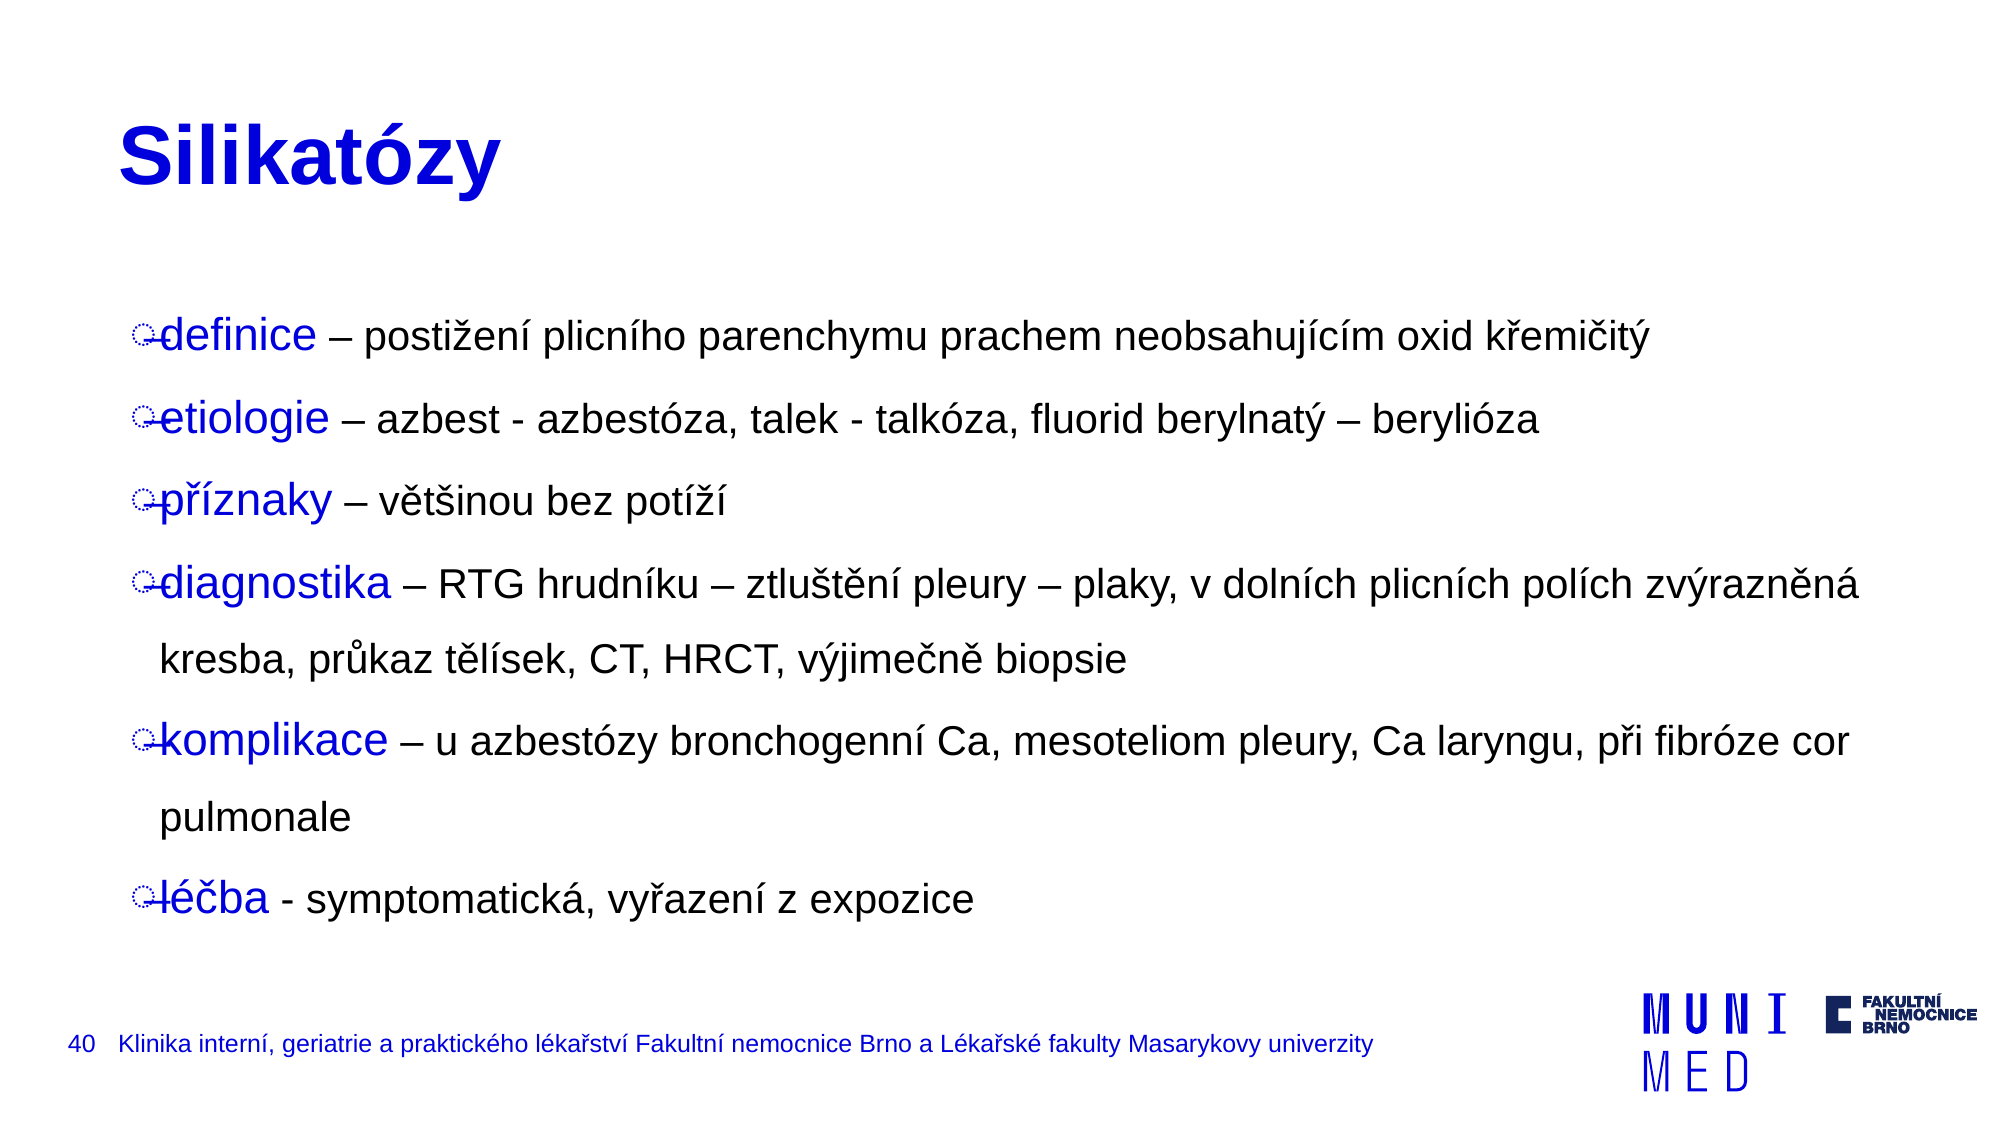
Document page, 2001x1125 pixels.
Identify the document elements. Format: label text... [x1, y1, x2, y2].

title Silikatózy [118, 118, 1883, 193]
footer Klinika interní, geriatrie a praktického lékařství Fakultní nemocnice Brno a Lékařské fakulty Masarykovy univerzity [118, 1021, 1418, 1063]
slide_number 40 [67, 1021, 110, 1063]
list definice – postižení plicního parenchymu prachem neobsahujícím oxid křemičitý etiologie – azbest - azbestóza, talek - talkóza, fluorid berylnatý – berylióza příznaky – většinou bez potíží diagnostika – RTG hrudníku – ztluštění pleury – plaky, v dolních plicních polích zvýrazněná kresba, průkaz tělísek, CT, HRCT, výjimečně biopsie komplikace – u azbestózy bronchogenní Ca, mesoteliom pleury, Ca laryngu, při fibróze cor pulmonale léčba - symptomatická, vyřazení z expozice [118, 277, 1883, 957]
